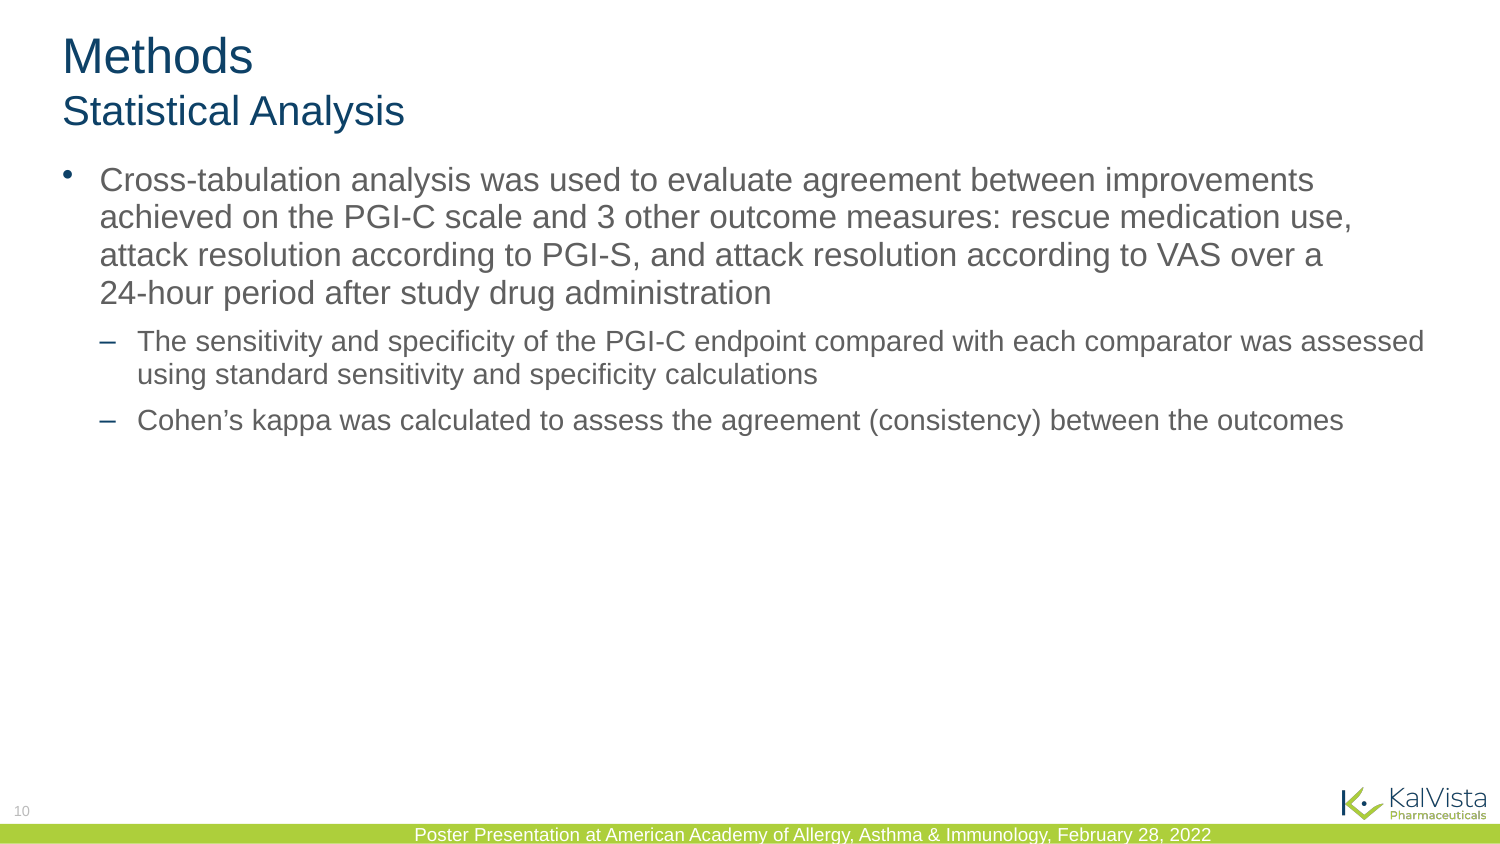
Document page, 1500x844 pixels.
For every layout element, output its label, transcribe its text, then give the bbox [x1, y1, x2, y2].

footer Poster Presentation at American Academy of Allergy, Asthma & Immunology, February 28, 2022 [293, 828, 1332, 840]
slide_number 10 [0, 787, 86, 833]
title Methods Statistical Analysis [46, 29, 1455, 142]
picture [1342, 787, 1486, 820]
list Cross-tabulation analysis was used to evaluate agreement between improvements achieved on the PGI-C scale and 3 other outcome measures: rescue medication use, attack resolution according to PGI-S, and attack resolution according to VAS over a 24-hour period after study drug administration The sensitivity and specificity of the PGI-C endpoint compared with each comparator was assessed using standard sensitivity and specificity calculations Cohen’s kappa was calculated to assess the agreement (consistency) between the outcomes [46, 152, 1455, 776]
